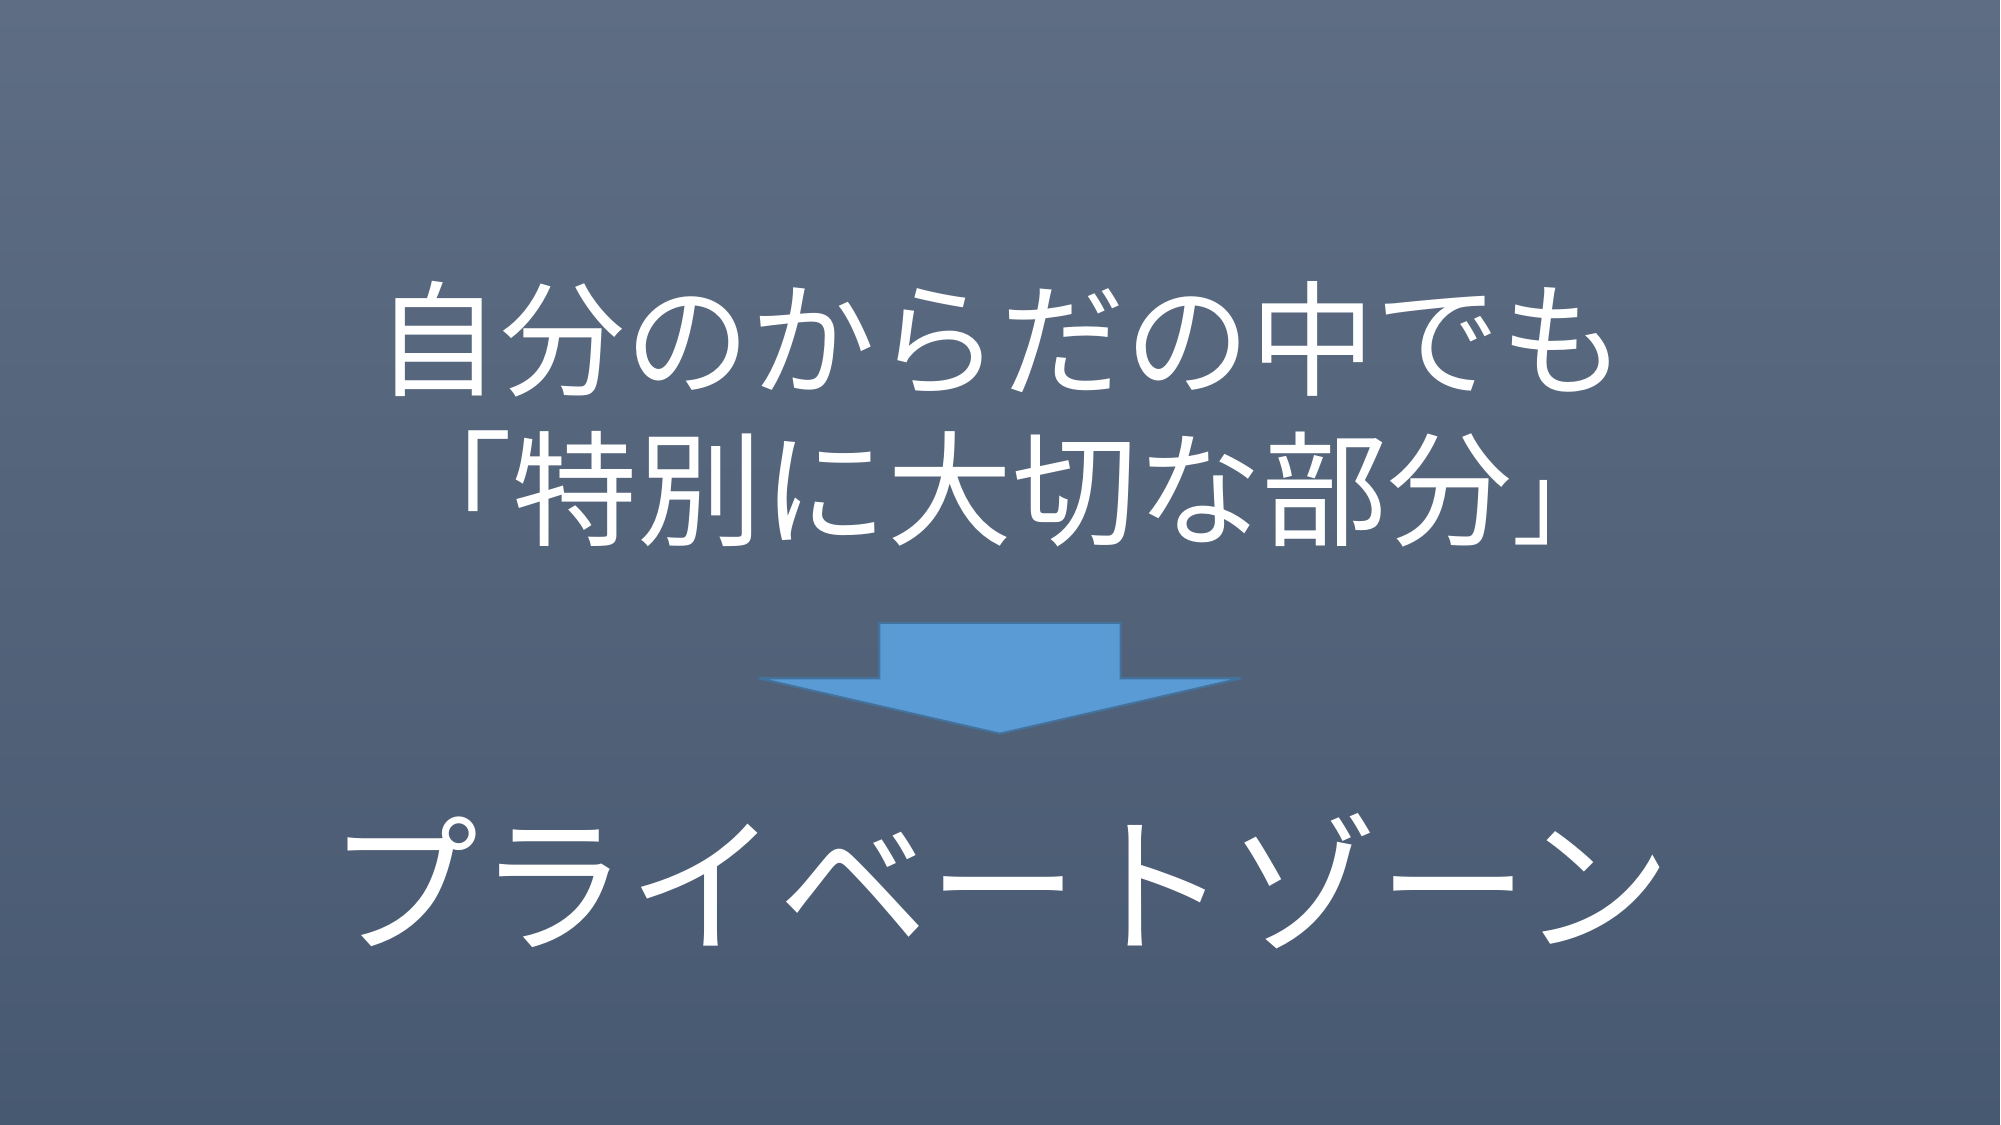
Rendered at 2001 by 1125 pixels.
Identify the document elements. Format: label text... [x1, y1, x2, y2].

text_box [758, 621, 1242, 735]
text_box プライベートゾーン [279, 784, 1721, 979]
text_box 自分のからだの中でも 「特別に大切な部分」 [279, 254, 1721, 569]
